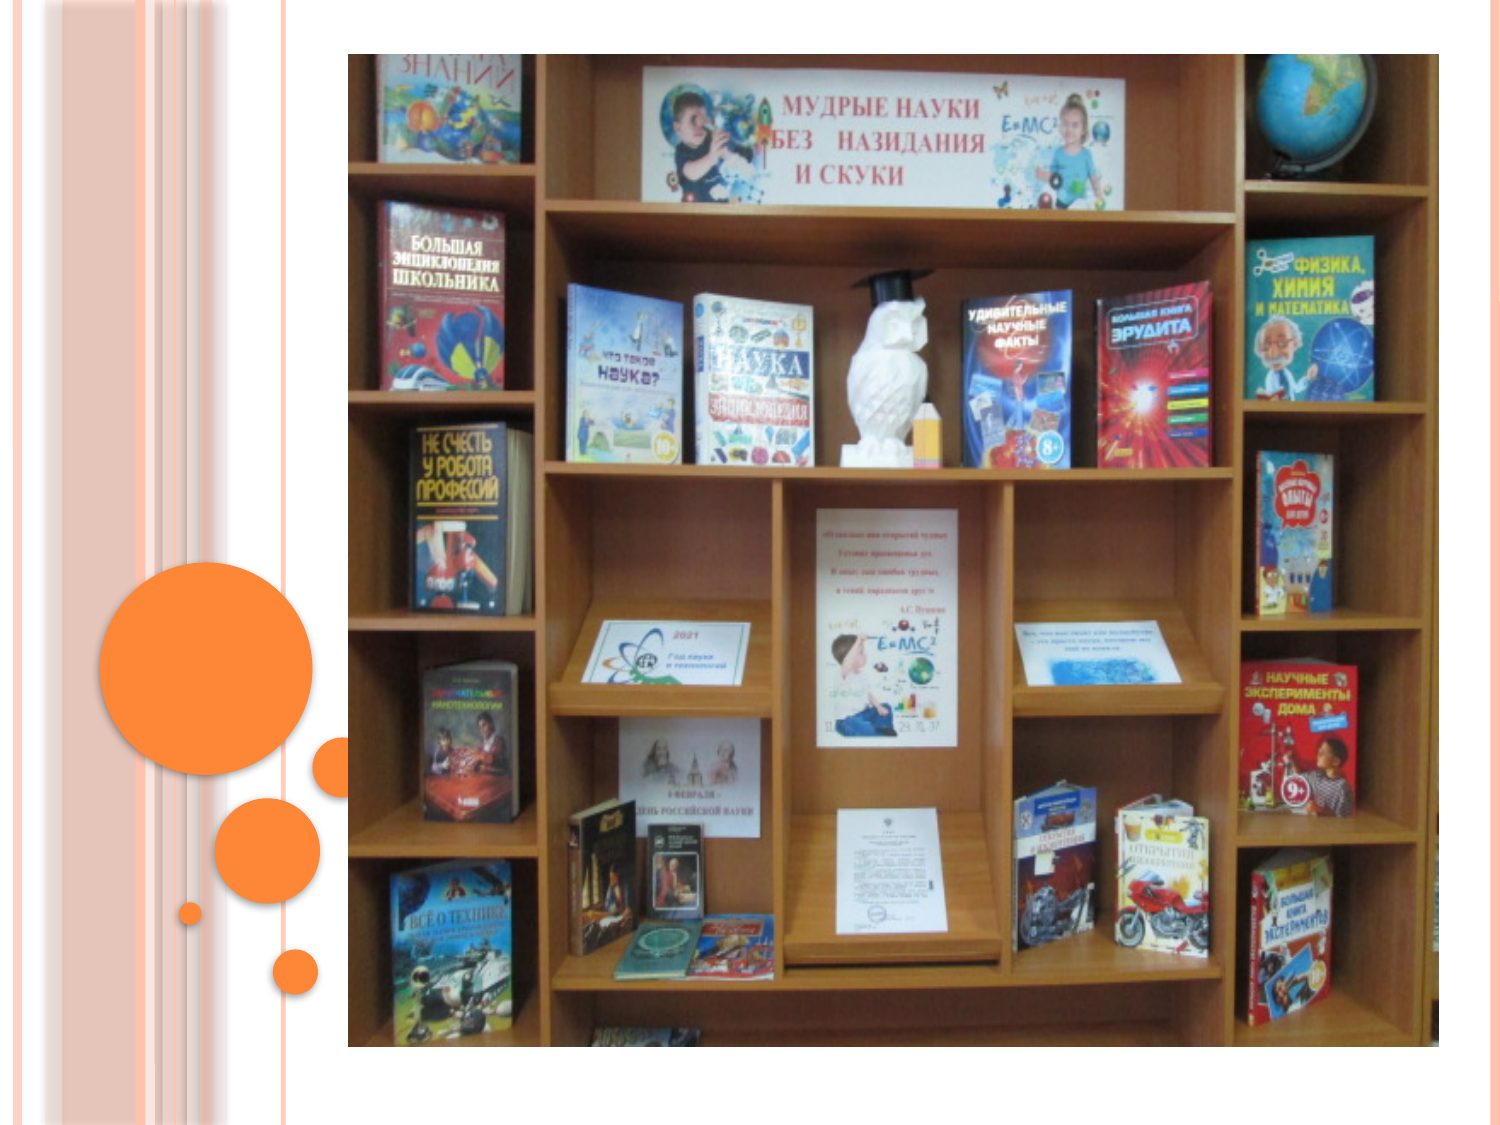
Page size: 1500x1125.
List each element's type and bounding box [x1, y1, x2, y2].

picture [347, 53, 1440, 1048]
